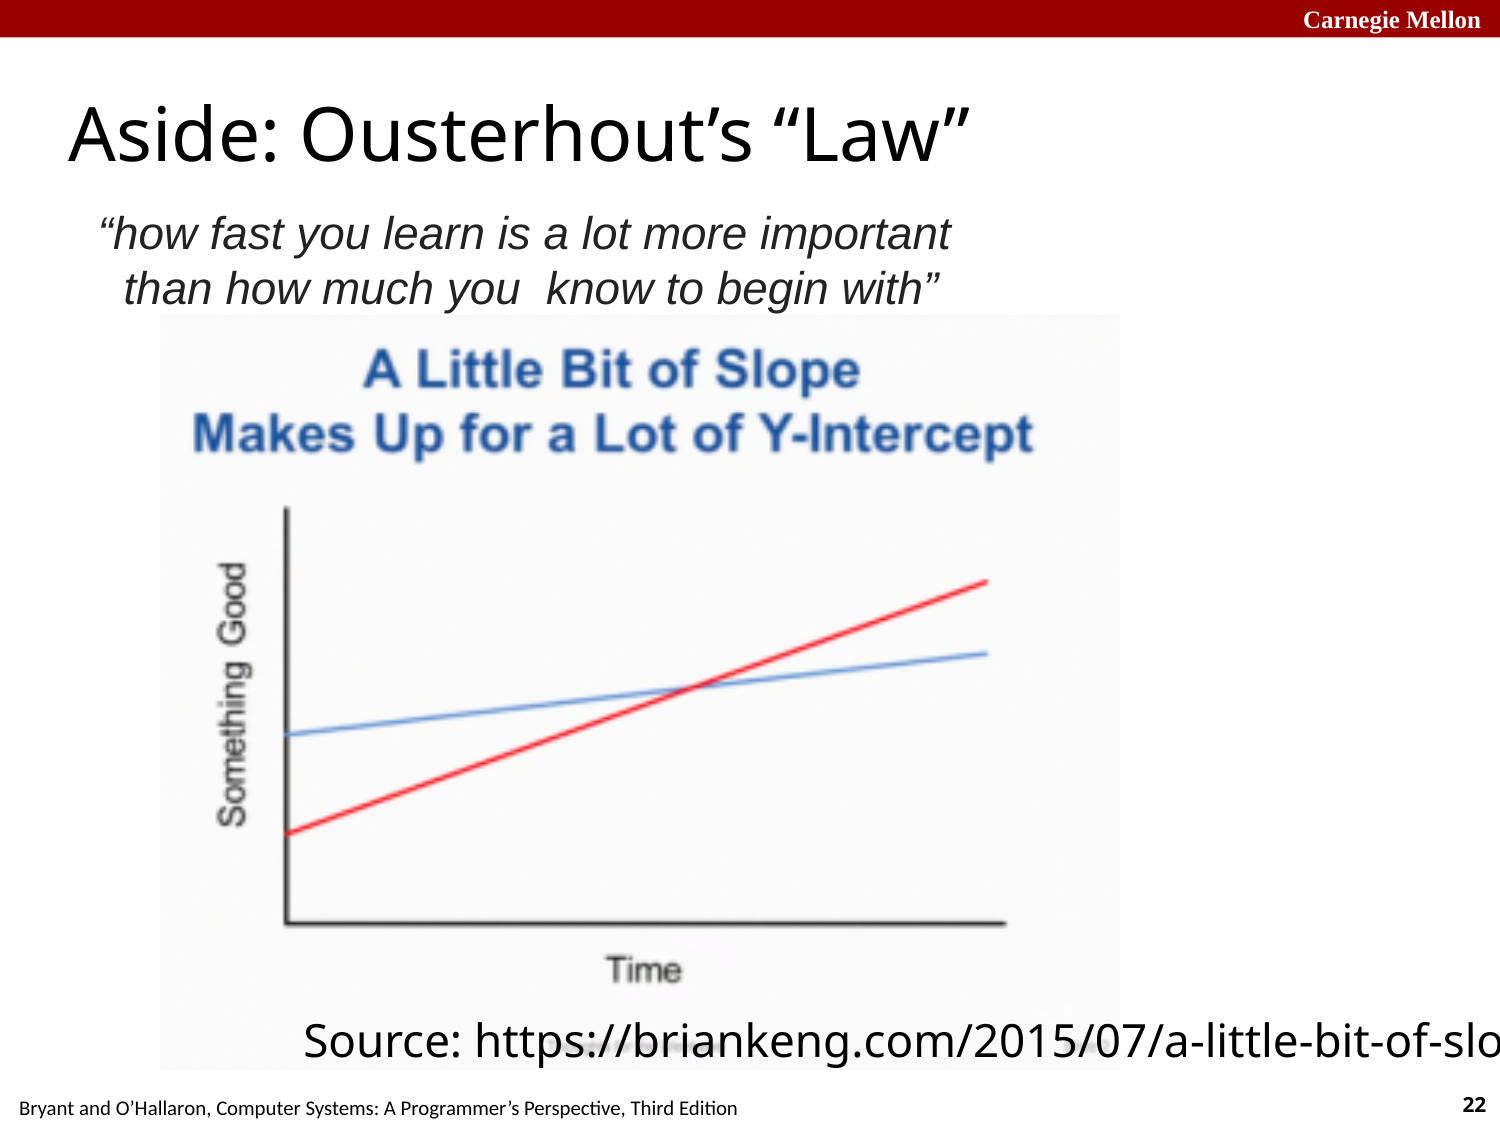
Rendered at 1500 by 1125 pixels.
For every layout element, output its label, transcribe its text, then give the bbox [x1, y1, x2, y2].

text_box “how fast you learn is a lot more important than how much you know to begin with” [62, 196, 1000, 322]
title Aside: Ousterhout’s “Law” [62, 41, 1438, 222]
picture [160, 315, 1120, 1071]
text_box Source: https://briankeng.com/2015/07/a-little-bit-of-slope/ [1122, 1004, 1500, 1075]
